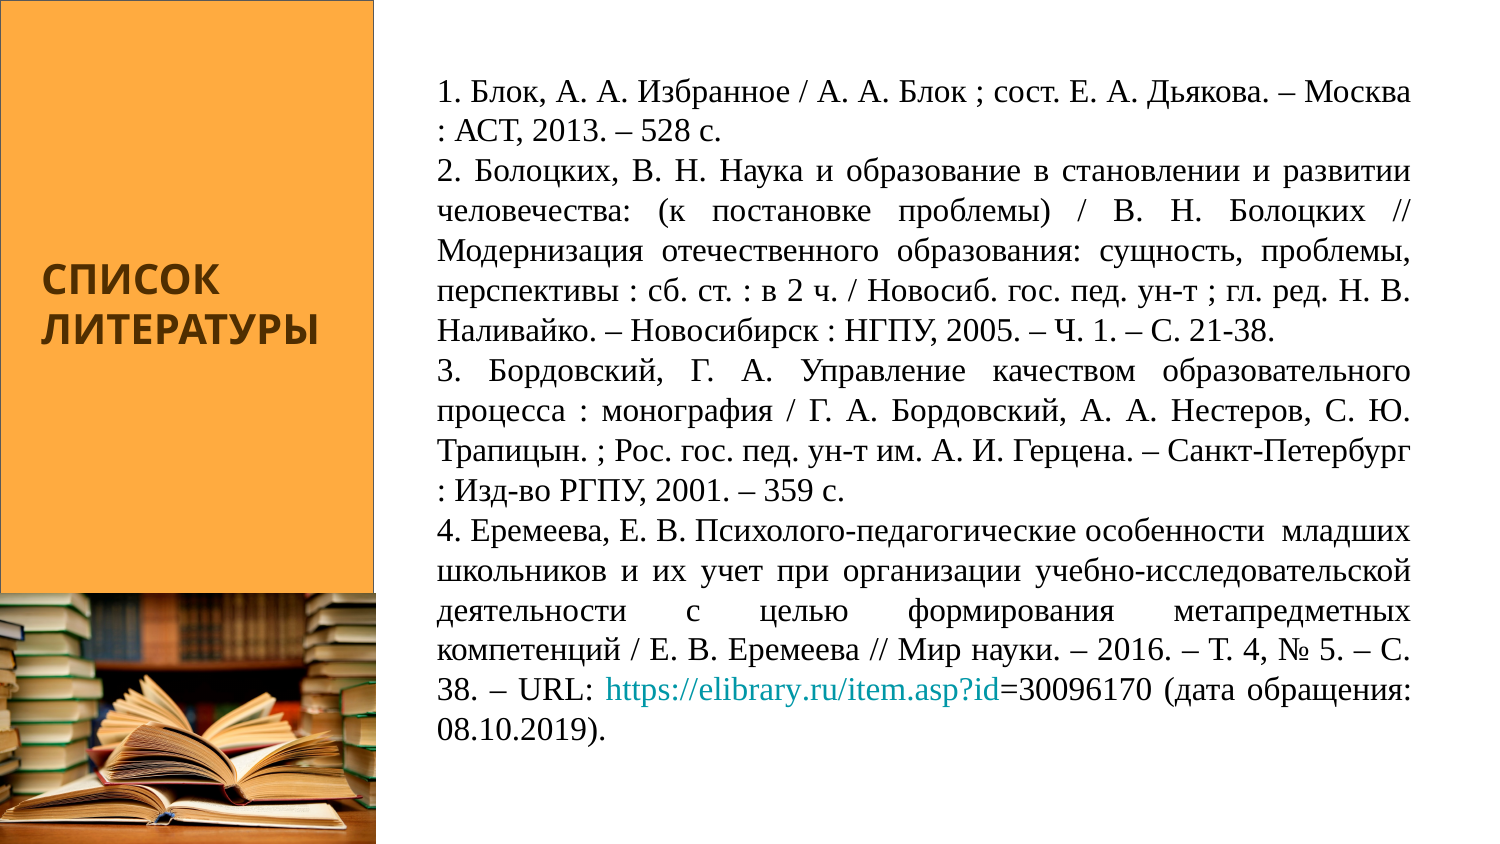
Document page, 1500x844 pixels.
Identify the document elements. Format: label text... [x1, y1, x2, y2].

text_box [0, 0, 374, 591]
text_box СПИСОК ЛИТЕРАТУРЫ [26, 245, 336, 360]
text_box 1. Блок, А. А. Избранное / А. А. Блок ; сост. Е. А. Дьякова. – Москва : АСТ, 2013. – 528 с. 2. Болоцких, В. Н. Наука и образование в становлении и развитии человечества: (к постановке проблемы) / В. Н. Болоцких // Модернизация отечественного образования: сущность, проблемы, перспективы : сб. ст. : в 2 ч. / Новосиб. гос. пед. ун-т ; гл. ред. Н. В. Наливайко. – Новосибирск : НГПУ, 2005. – Ч. 1. – С. 21-38. 3. Бордовский, Г. А. Управление качеством образовательного процесса : монография / Г. А. Бордовский, А. А. Нестеров, С. Ю. Трапицын. ; Рос. гос. пед. ун-т им. А. И. Герцена. – Санкт-Петербург : Изд-во РГПУ, 2001. – 359 с. 4. Еремеева, Е. В. Психолого-педагогические особенности младших школьников и их учет при организации учебно-исследовательской деятельности с целью формирования метапредметных компетенций / Е. В. Еремеева // Мир науки. – 2016. – Т. 4, № 5. – С. 38. – URL: https://elibrary.ru/item.asp?id=30096170 (дата обращения: 08.10.2019). [421, 61, 1428, 755]
picture [0, 593, 377, 844]
